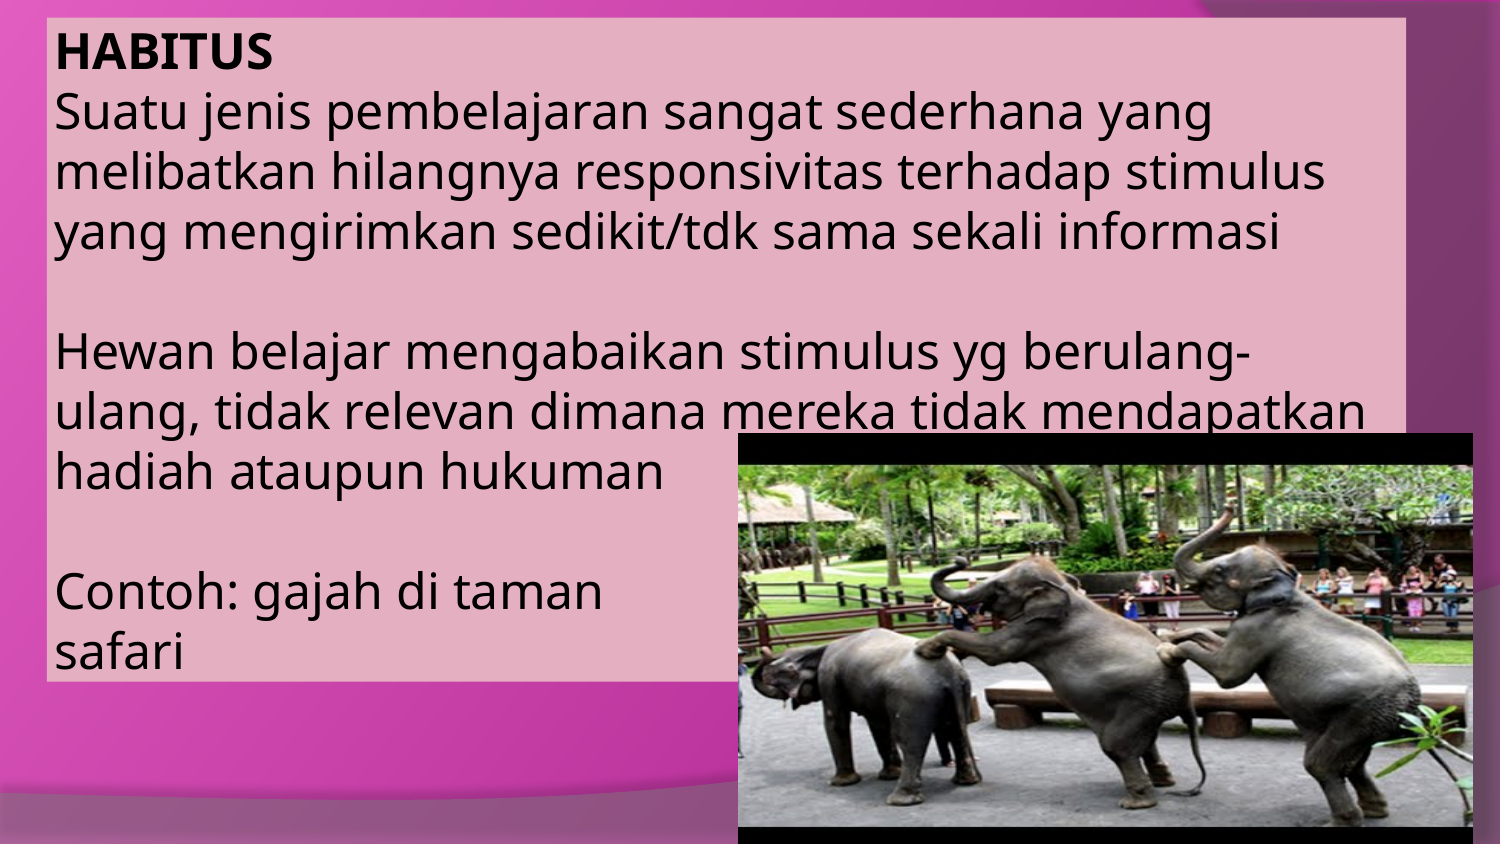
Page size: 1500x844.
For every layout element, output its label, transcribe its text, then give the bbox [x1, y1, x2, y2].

picture [737, 433, 1473, 844]
title HABITUS Suatu jenis pembelajaran sangat sederhana yang melibatkan hilangnya responsivitas terhadap stimulus yang mengirimkan sedikit/tdk sama sekali informasi Hewan belajar mengabaikan stimulus yg berulang-ulang, tidak relevan dimana mereka tidak mendapatkan hadiah ataupun hukuman Contoh: gajah di taman safari [46, 17, 1407, 682]
